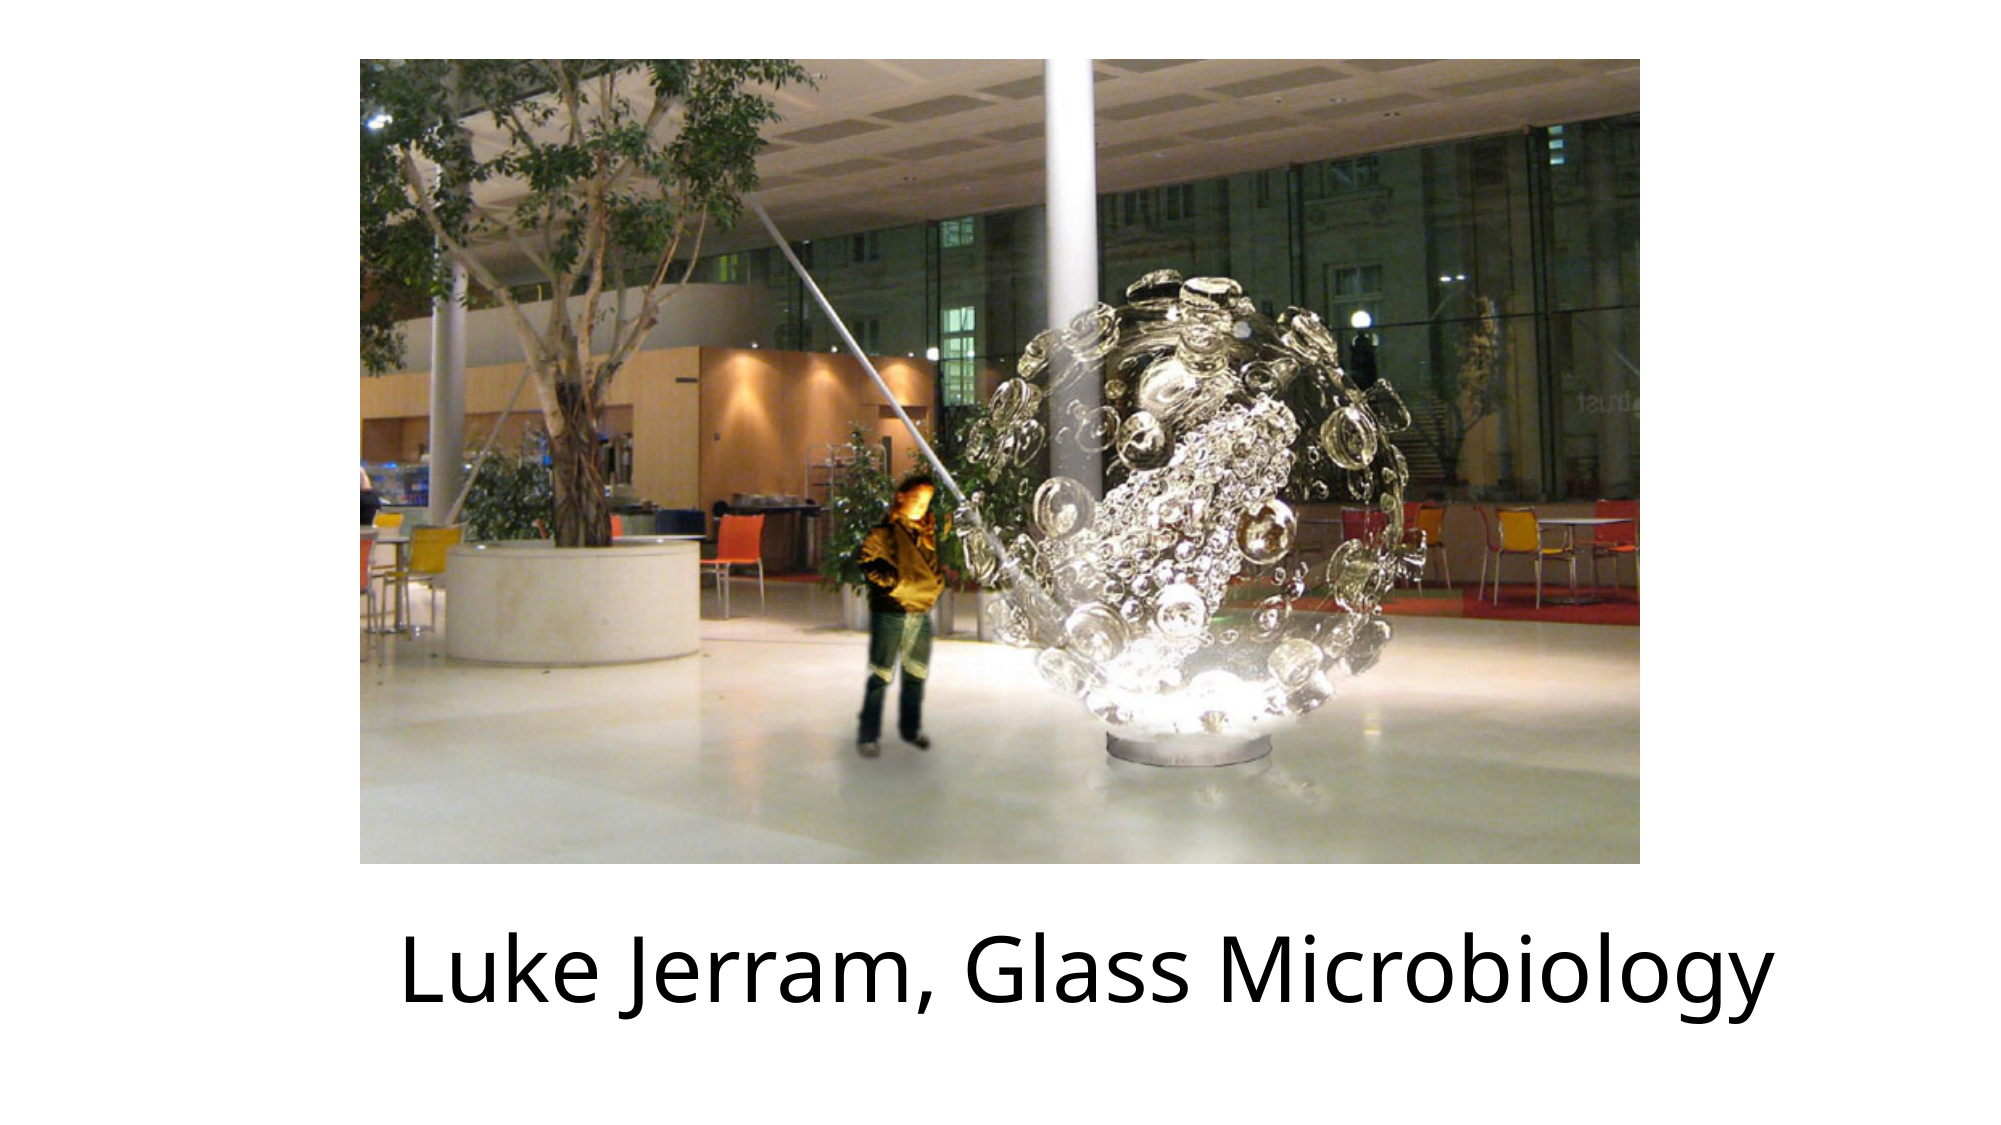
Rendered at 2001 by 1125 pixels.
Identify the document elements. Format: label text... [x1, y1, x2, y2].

title Luke Jerram, Glass Microbiology [382, 863, 2000, 1082]
picture [360, 59, 1640, 864]
